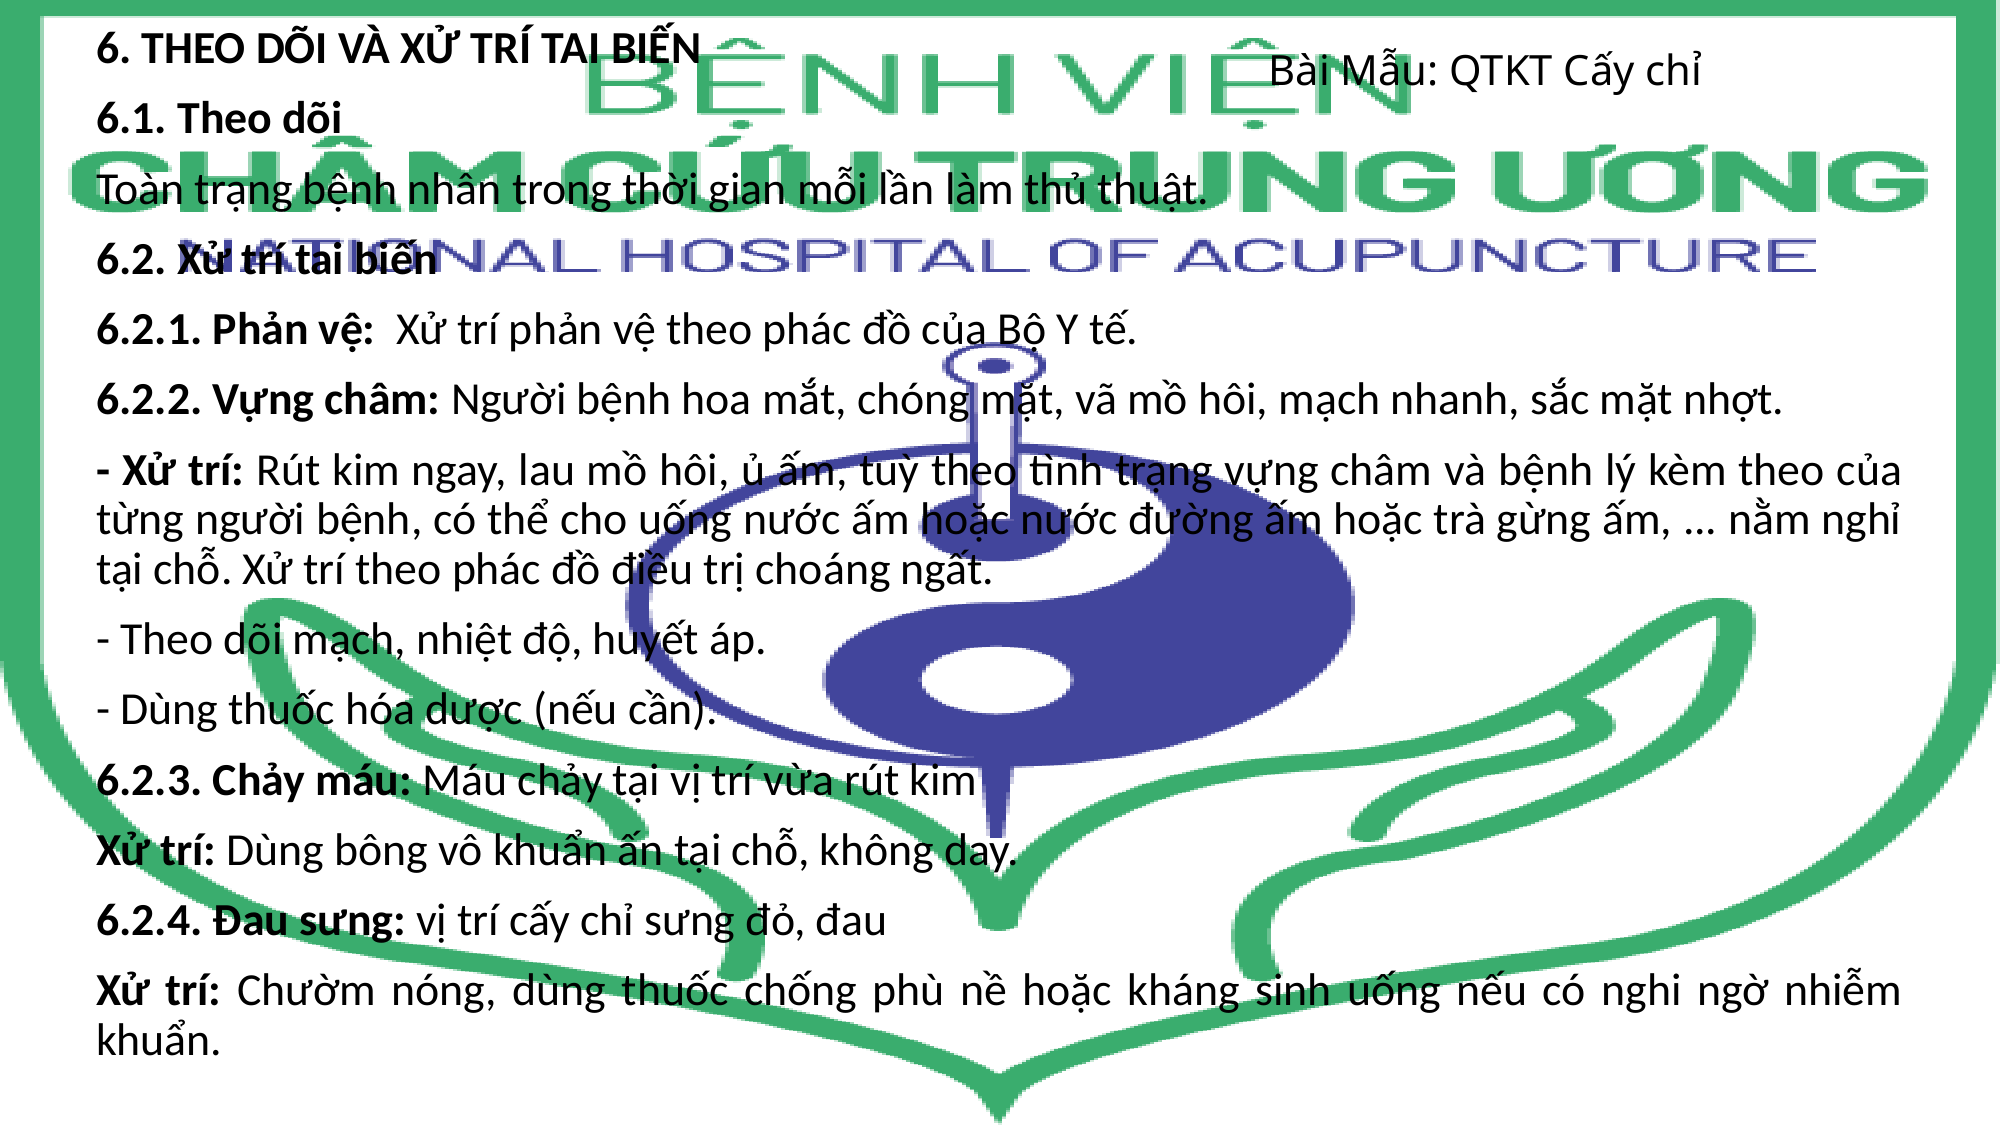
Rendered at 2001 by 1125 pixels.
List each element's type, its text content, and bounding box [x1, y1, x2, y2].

list 6. THEO DÕI VÀ XỬ TRÍ TAI BIẾN 6.1. Theo dõi Toàn trạng bệnh nhân trong thời gian mỗi lần làm thủ thuật. 6.2. Xử trí tai biến 6.2.1. Phản vệ: Xử trí phản vệ theo phác đồ của Bộ Y tế. 6.2.2. Vựng châm: Người bệnh hoa mắt, chóng mặt, vã mồ hôi, mạch nhanh, sắc mặt nhợt. - Xử trí: Rút kim ngay, lau mồ hôi, ủ ấm, tuỳ theo tình trạng vựng châm và bệnh lý kèm theo của từng người bệnh, có thể cho uống nước ấm hoặc nước đường ấm hoặc trà gừng ấm, ... nằm nghỉ tại chỗ. Xử trí theo phác đồ điều trị choáng ngất. - Theo dõi mạch, nhiệt độ, huyết áp. - Dùng thuốc hóa dược (nếu cần). 6.2.3. Chảy máu: Máu chảy tại vị trí vừa rút kim Xử trí: Dùng bông vô khuẩn ấn tại chỗ, không day. 6.2.4. Đau sưng: vị trí cấy chỉ sưng đỏ, đau Xử trí: Chườm nóng, dùng thuốc chống phù nề hoặc kháng sinh uống nếu có nghi ngờ nhiễm khuẩn. [81, 16, 1919, 1125]
title Bài Mẫu: QTKT Cấy chỉ [137, 14, 1718, 130]
